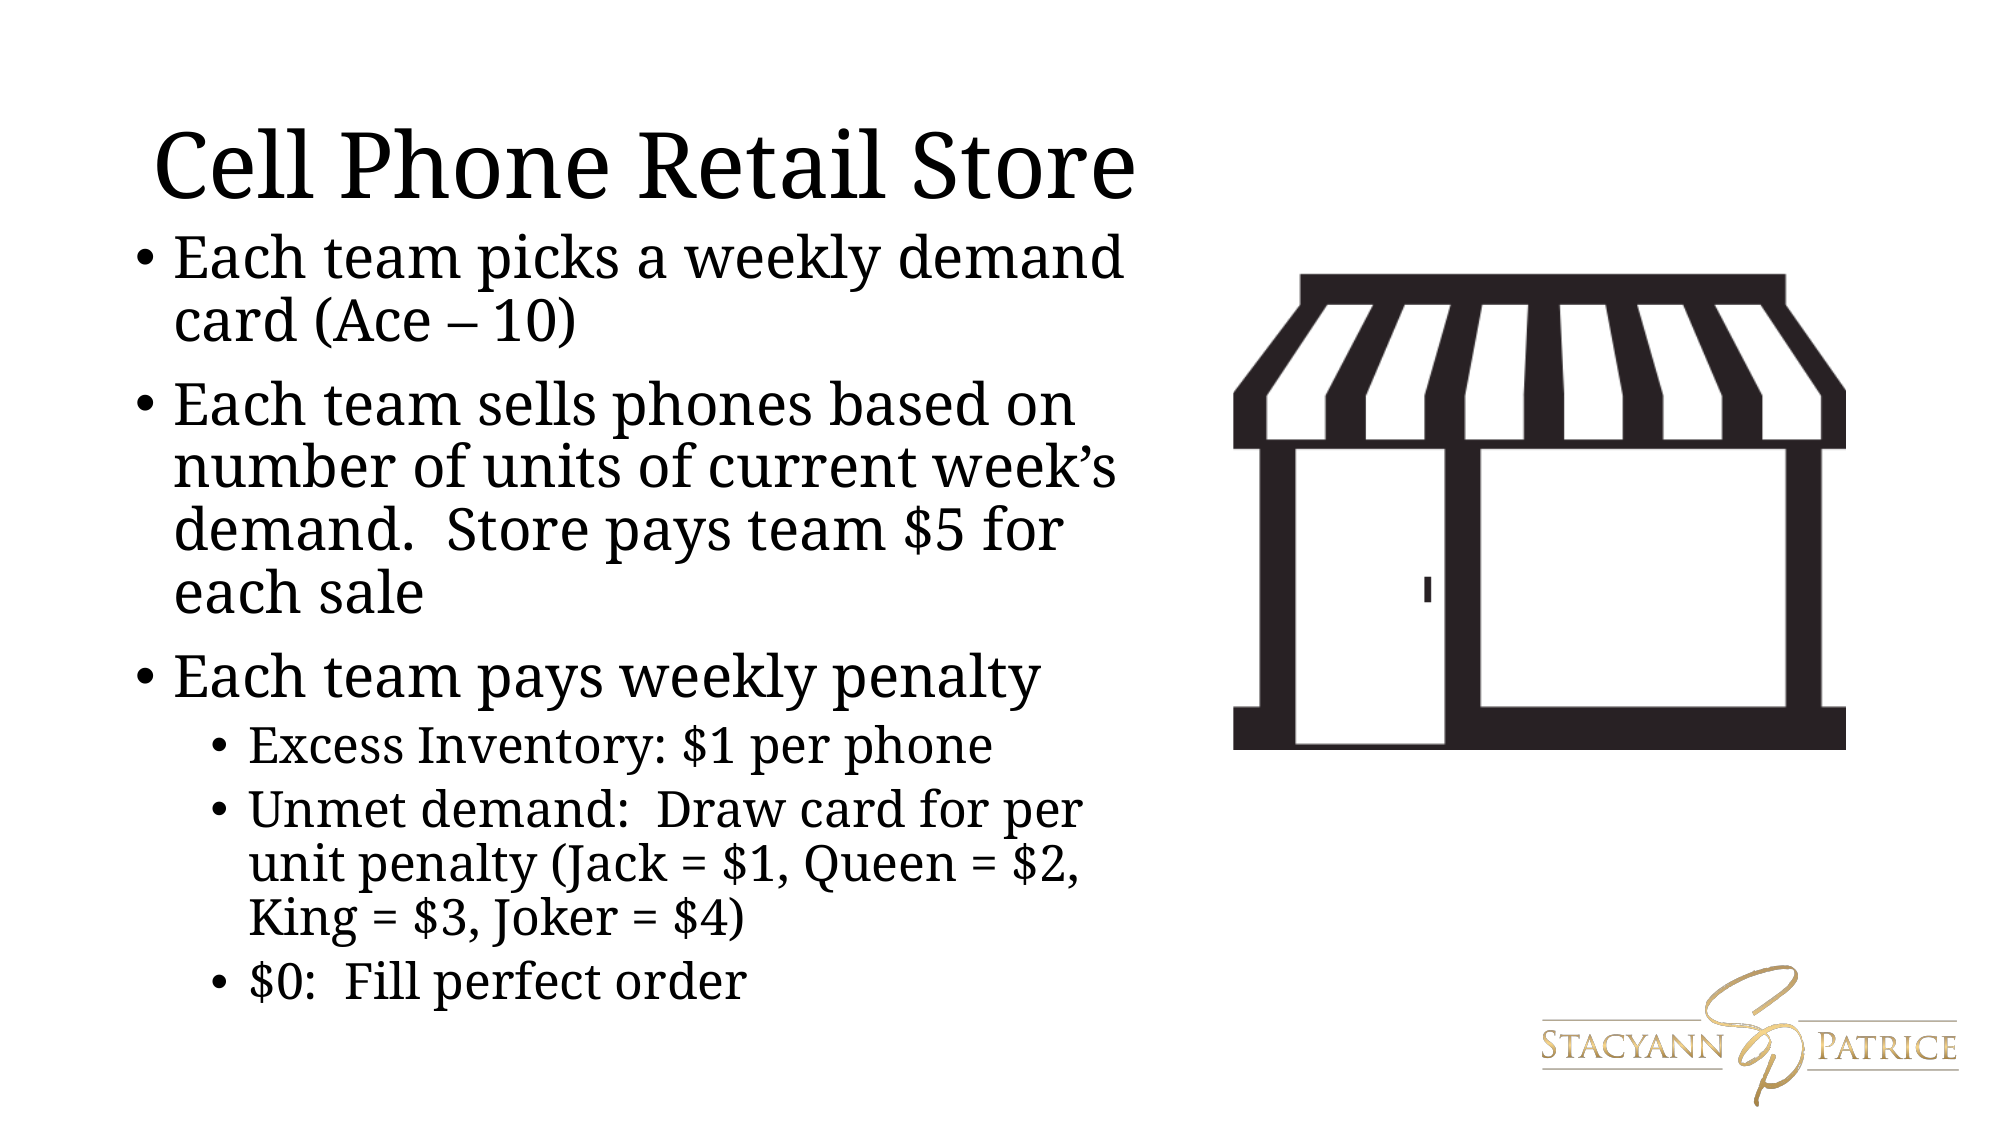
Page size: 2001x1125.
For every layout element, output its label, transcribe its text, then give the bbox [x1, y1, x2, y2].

list Each team picks a weekly demand card (Ace – 10) Each team sells phones based on number of units of current week’s demand. Store pays team $5 for each sale Each team pays weekly penalty Excess Inventory: $1 per phone Unmet demand: Draw card for per unit penalty (Jack = $1, Queen = $2, King = $3, Joker = $4) $0: Fill perfect order [120, 220, 1199, 1076]
picture [1393, 789, 2001, 1125]
picture [1233, 273, 1846, 750]
title Cell Phone Retail Store [137, 59, 1863, 278]
